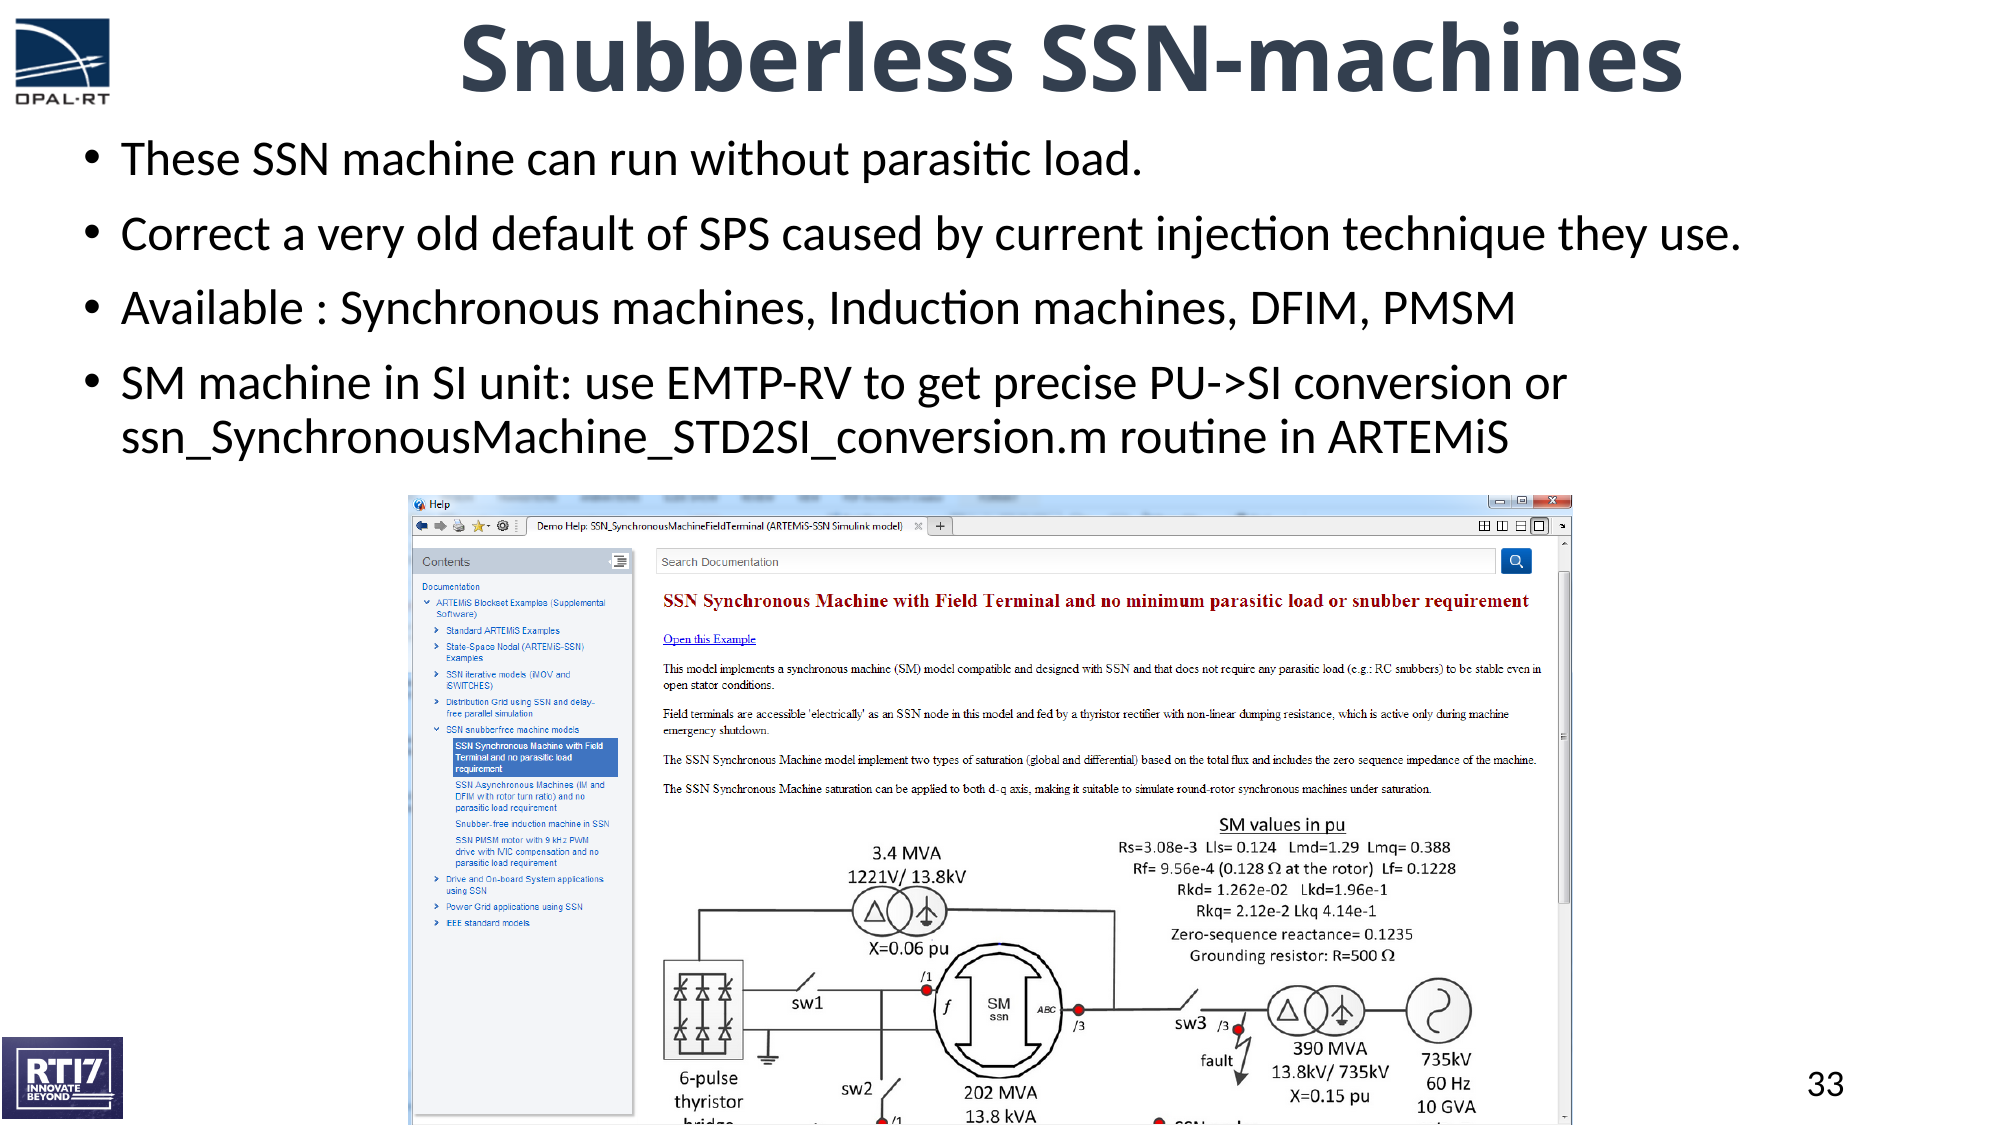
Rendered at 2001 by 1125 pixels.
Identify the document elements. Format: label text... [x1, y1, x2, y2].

picture [11, 15, 113, 108]
picture [2, 1037, 123, 1119]
picture [408, 495, 1573, 1125]
title Snubberless SSN-machines [459, 12, 2000, 124]
list These SSN machine can run without parasitic load. Correct a very old default of SPS caused by current injection technique they use. Available : Synchronous machines, Induction machines, DFIM, PMSM SM machine in SI unit: use EMTP-RV to get precise PU->SI conversion or ssn_SynchronousMachine_STD2SI_conversion.m routine in ARTEMiS [53, 124, 2000, 1001]
